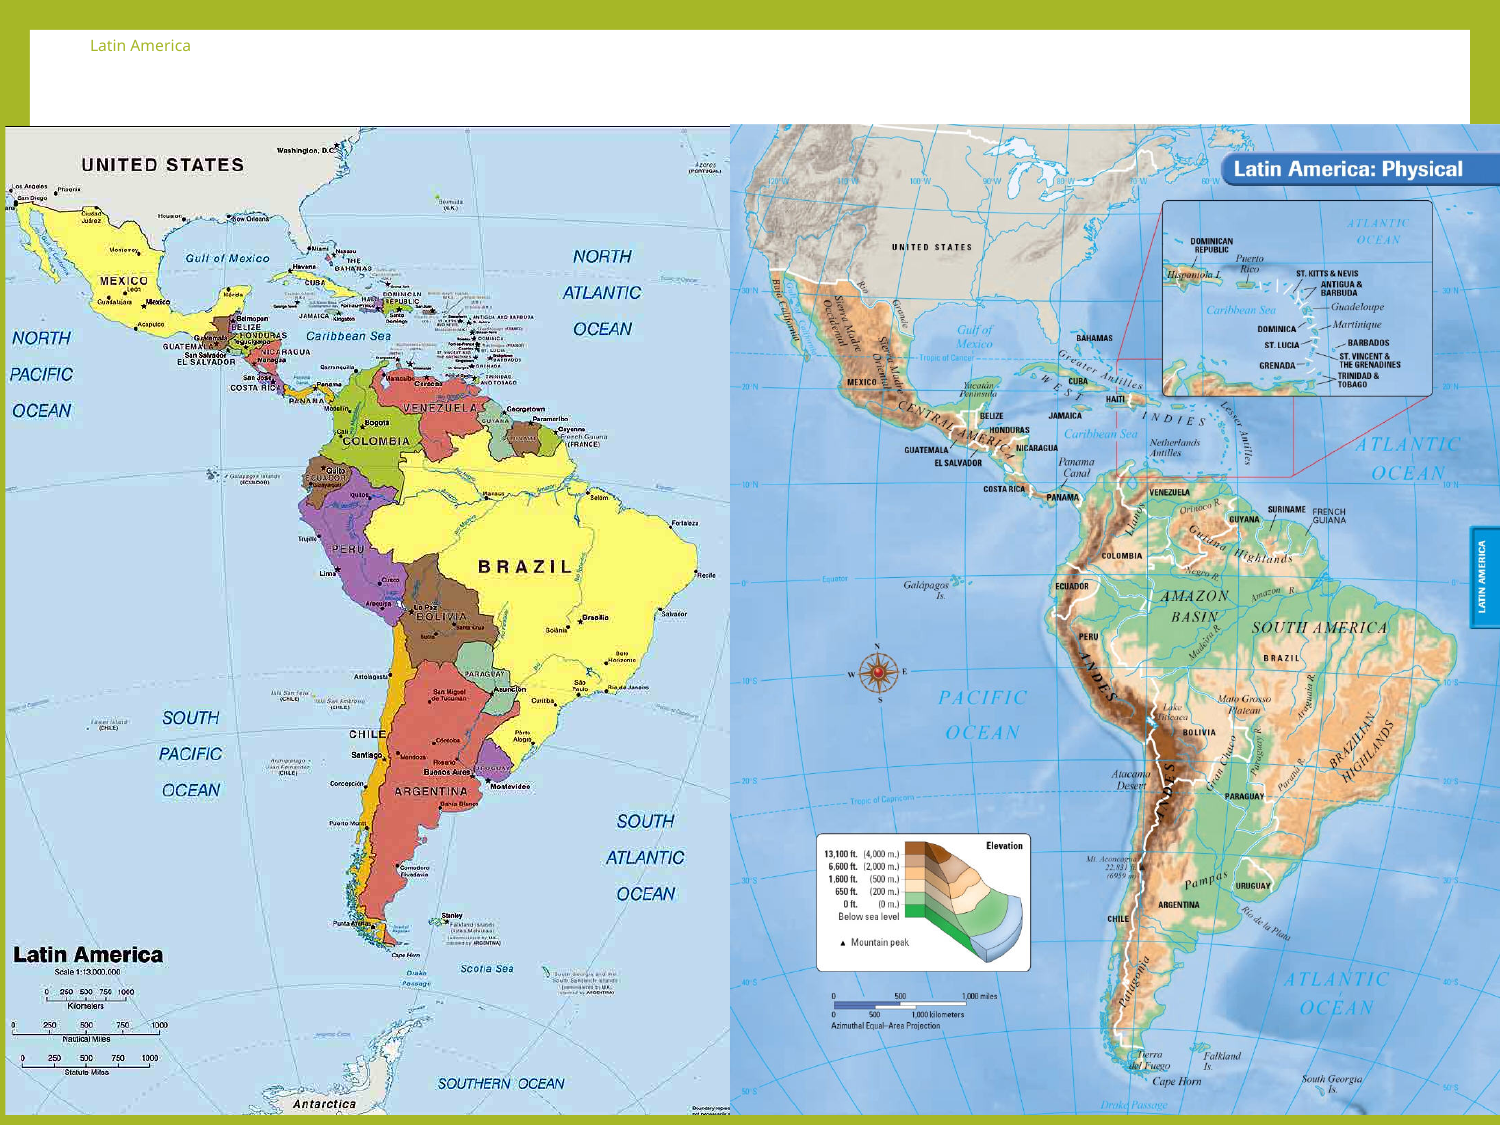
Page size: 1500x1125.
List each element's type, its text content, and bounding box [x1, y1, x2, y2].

title Latin America [75, 0, 1425, 63]
picture [1478, 541, 1485, 584]
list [4, 124, 729, 1116]
picture [1479, 588, 1485, 612]
picture [729, 124, 1500, 1116]
